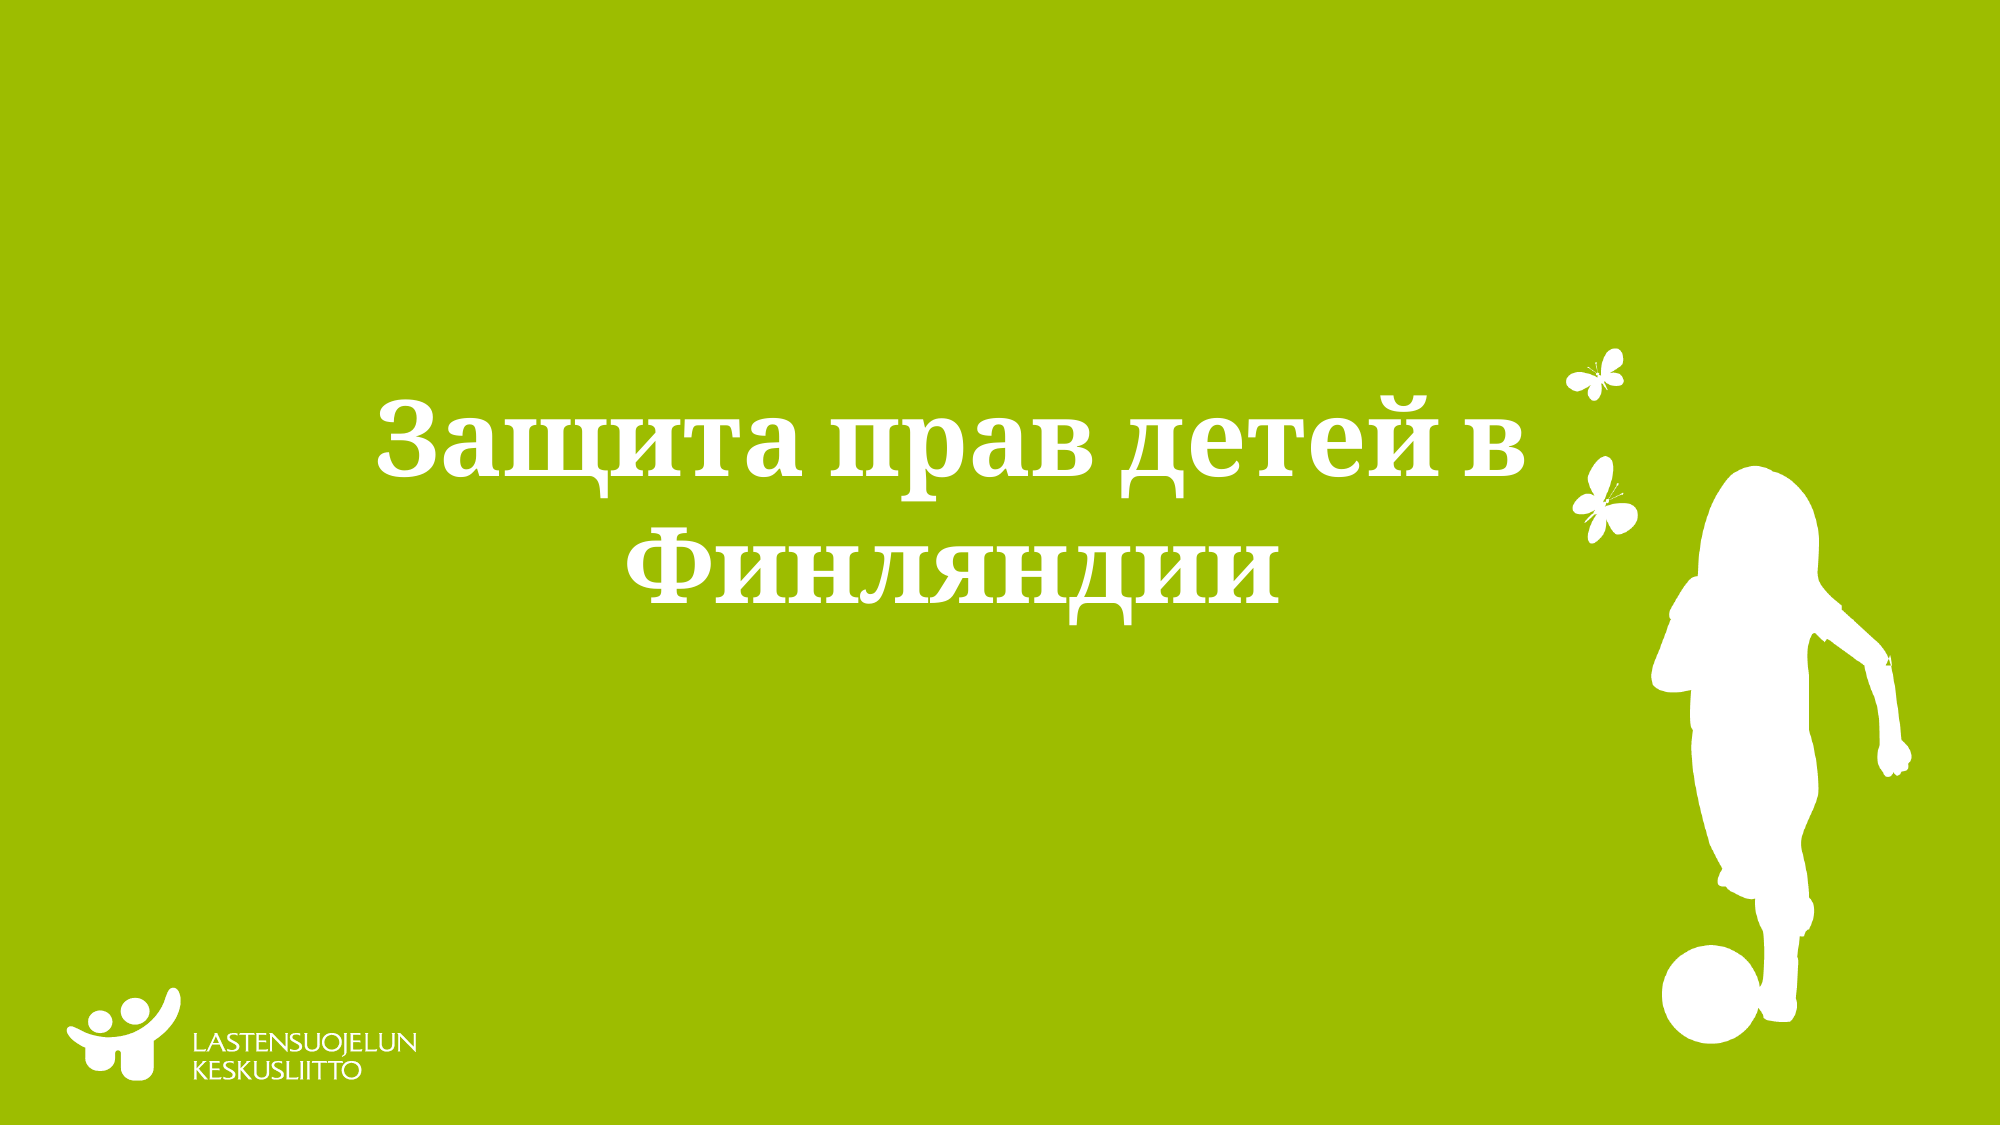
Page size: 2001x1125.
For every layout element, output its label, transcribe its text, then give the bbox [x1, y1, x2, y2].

picture [1502, 326, 2000, 1101]
text_box Защита прав детей в Финляндии [362, 361, 1502, 634]
